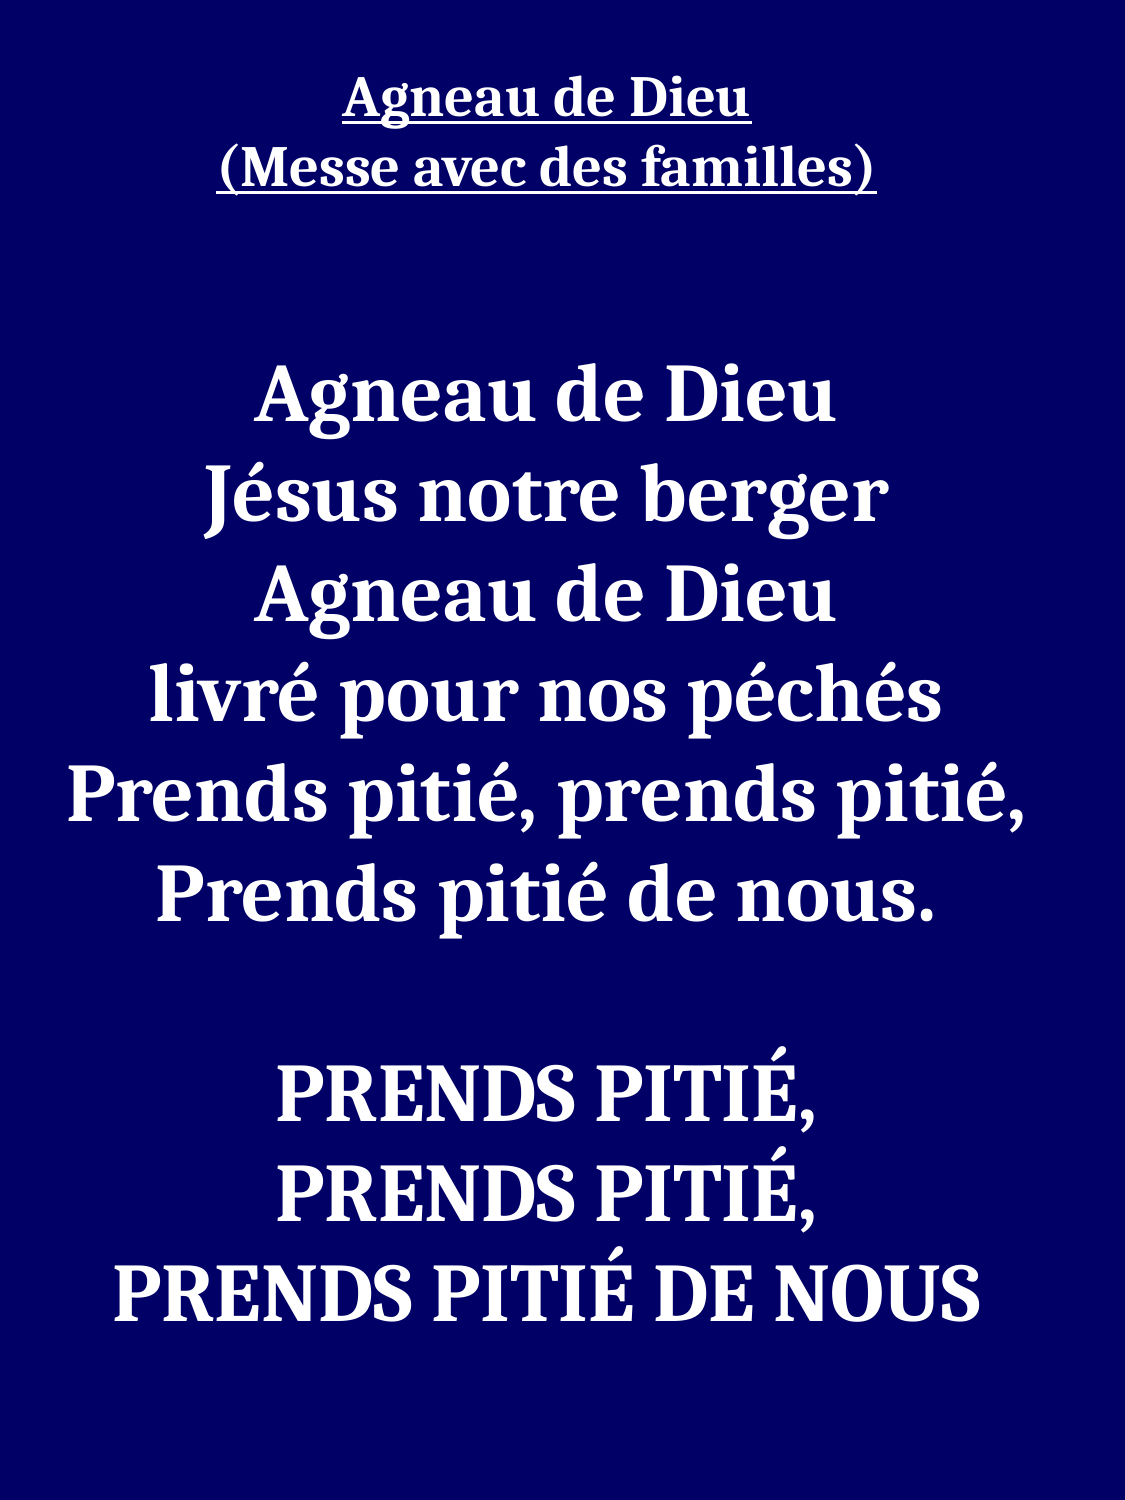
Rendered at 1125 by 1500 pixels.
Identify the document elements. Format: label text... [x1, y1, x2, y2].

text_box Agneau de Dieu (Messe avec des familles) Agneau de Dieu Jésus notre berger Agneau de Dieu livré pour nos péchés Prends pitié, prends pitié, Prends pitié de nous. PRENDS PITIÉ, PRENDS PITIÉ, PRENDS PITIÉ DE NOUS [0, 0, 1106, 1454]
